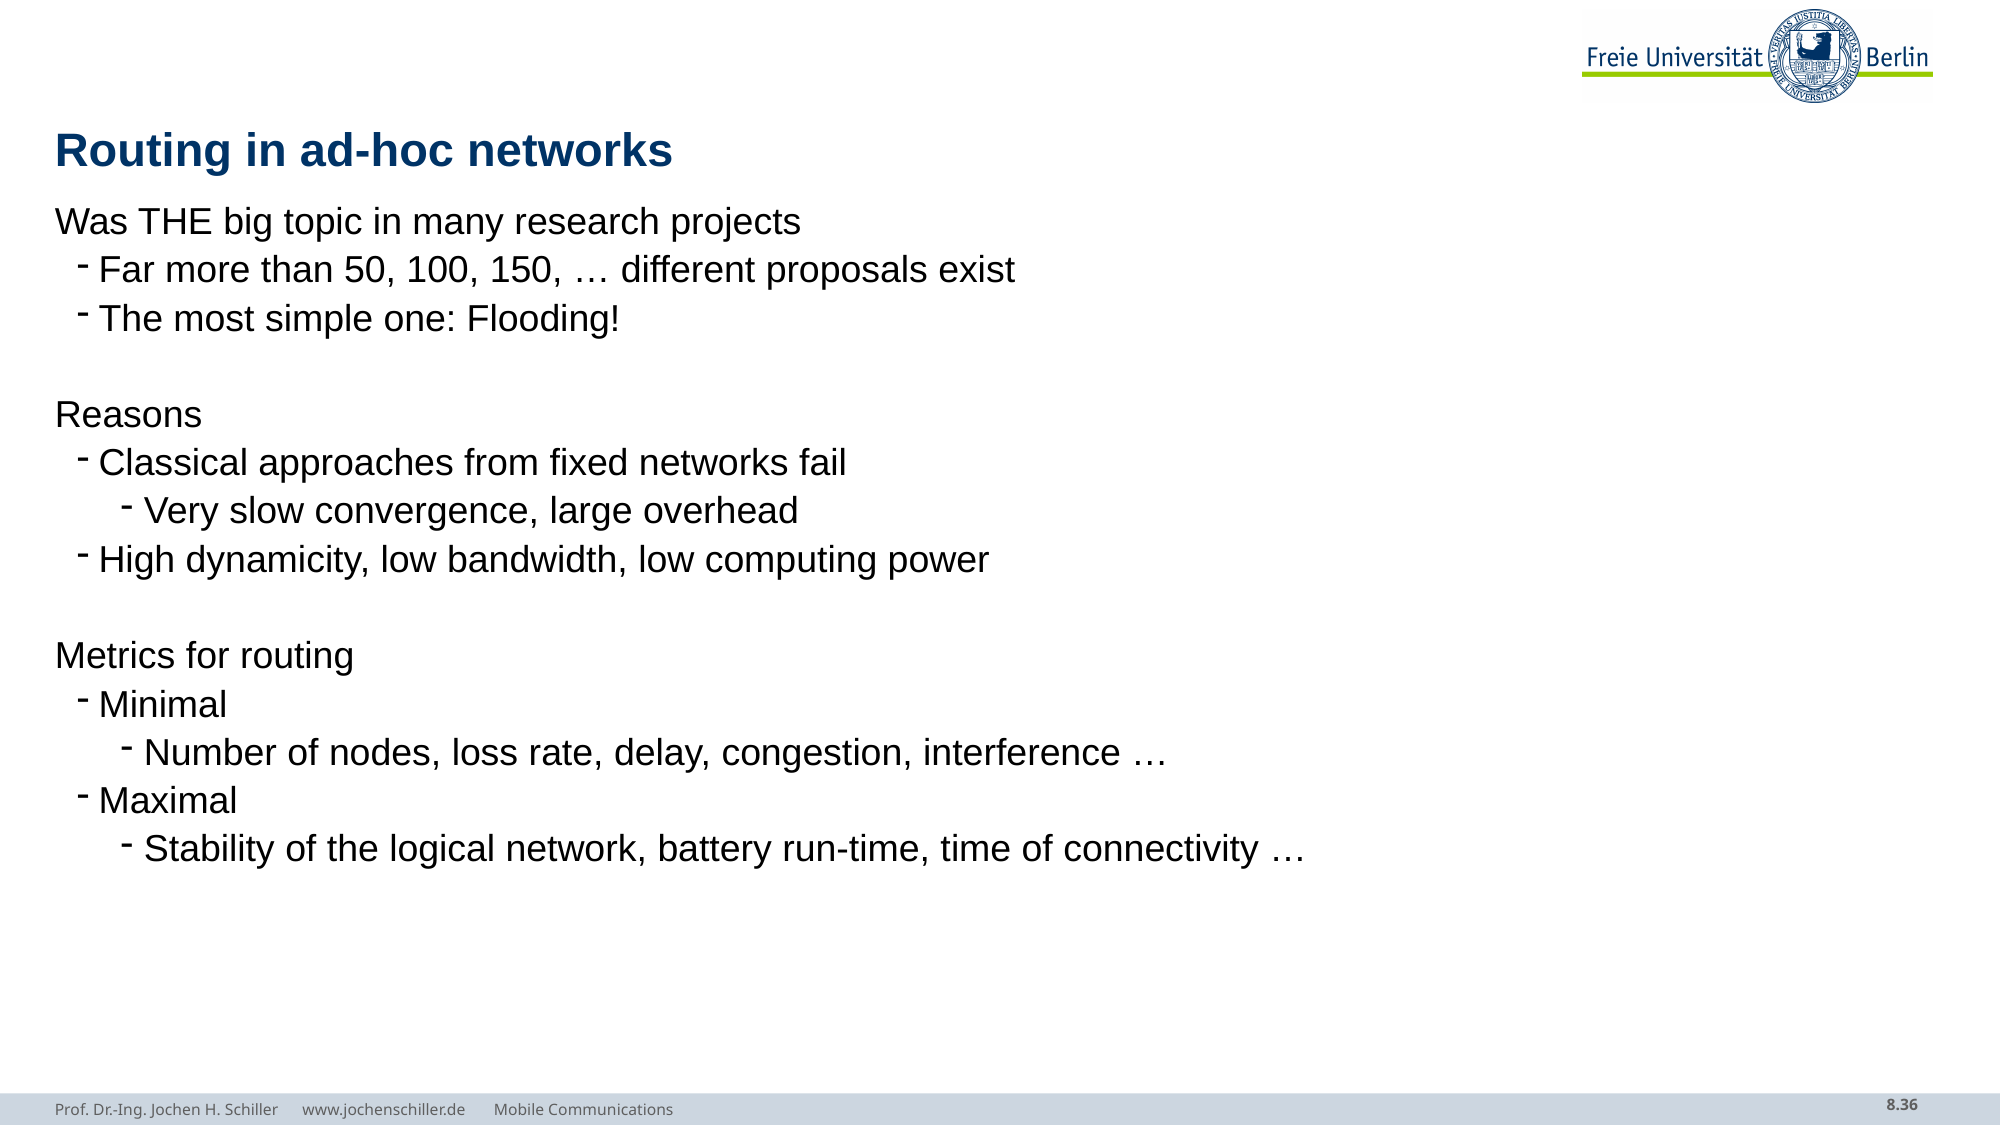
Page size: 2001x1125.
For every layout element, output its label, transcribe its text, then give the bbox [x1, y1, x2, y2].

list Was THE big topic in many research projects Far more than 50, 100, 150, … different proposals exist The most simple one: Flooding! Reasons Classical approaches from fixed networks fail Very slow convergence, large overhead High dynamicity, low bandwidth, low computing power Metrics for routing Minimal Number of nodes, loss rate, delay, congestion, interference … Maximal Stability of the logical network, battery run-time, time of connectivity … [54, 201, 1946, 1064]
title Routing in ad-hoc networks [54, 117, 1946, 188]
footer Prof. Dr.-Ing. Jochen H. Schiller www.jochenschiller.de Mobile Communications [54, 1091, 1363, 1125]
picture [1582, 9, 1933, 103]
